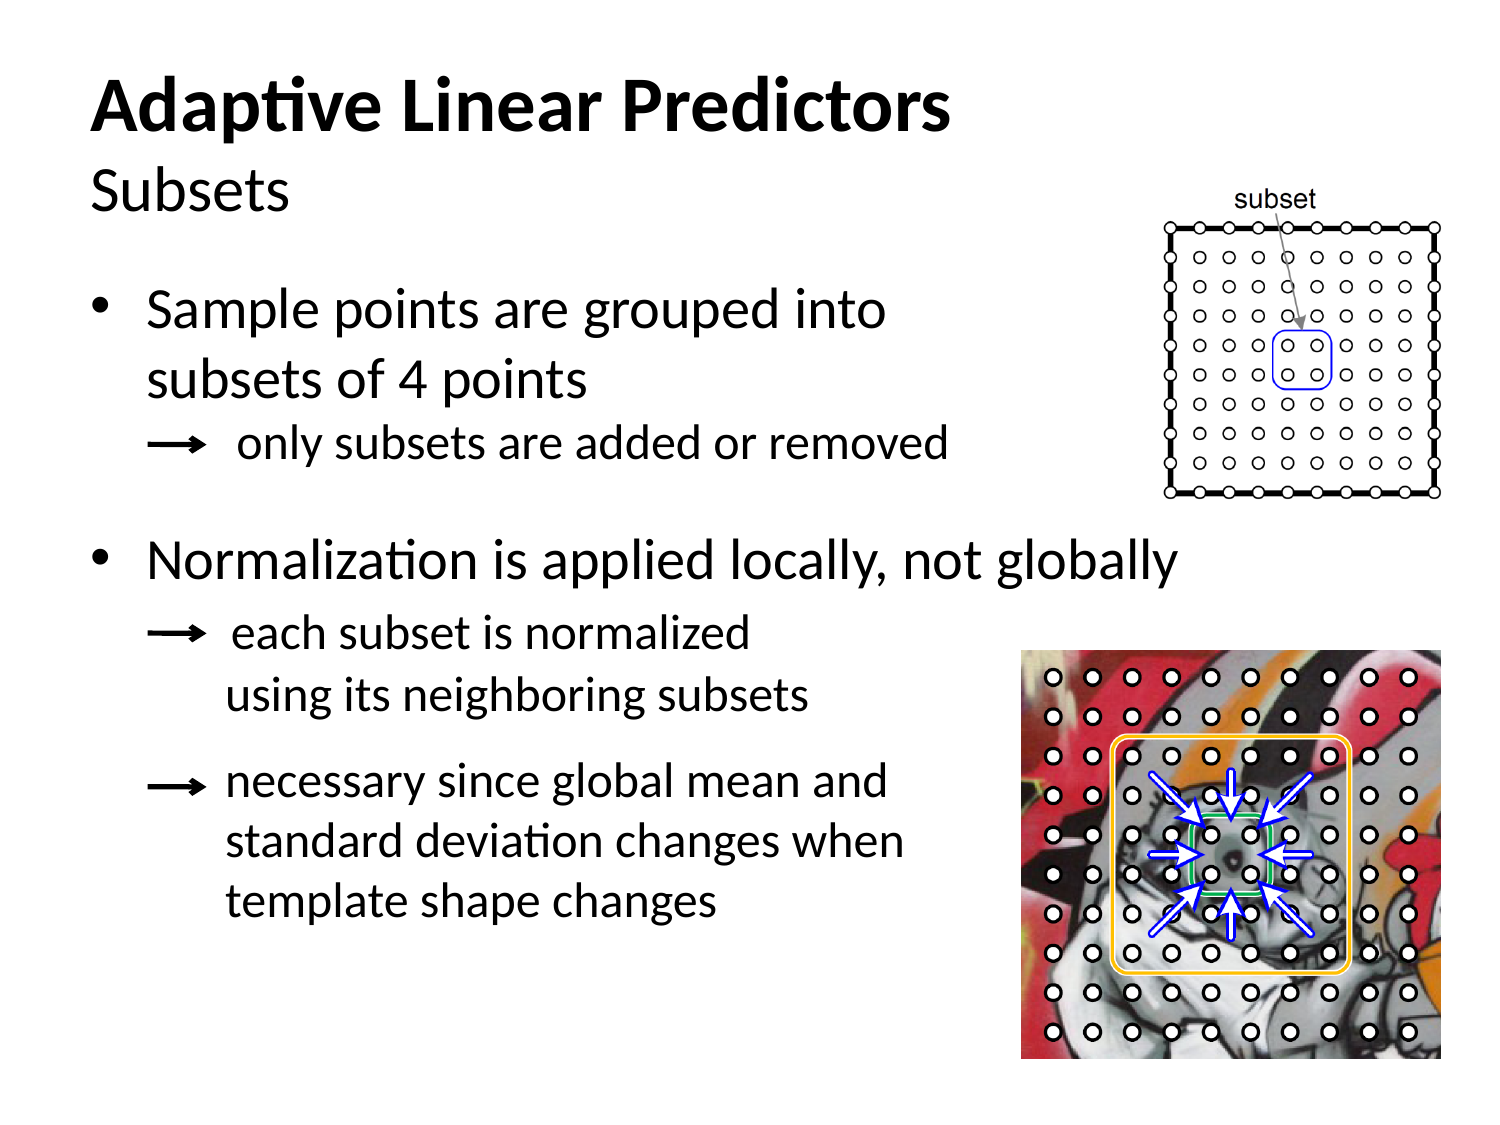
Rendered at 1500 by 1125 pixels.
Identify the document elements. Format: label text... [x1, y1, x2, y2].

picture [1156, 184, 1448, 505]
title Adaptive Linear Predictors Subsets [75, 45, 1425, 233]
picture [1021, 650, 1441, 1059]
list Sample points are grouped into subsets of 4 points only subsets are added or removed Normalization is applied locally, not globally each subset is normalized using its neighboring subsets necessary since global mean and standard deviation changes when template shape changes [75, 262, 1425, 1005]
